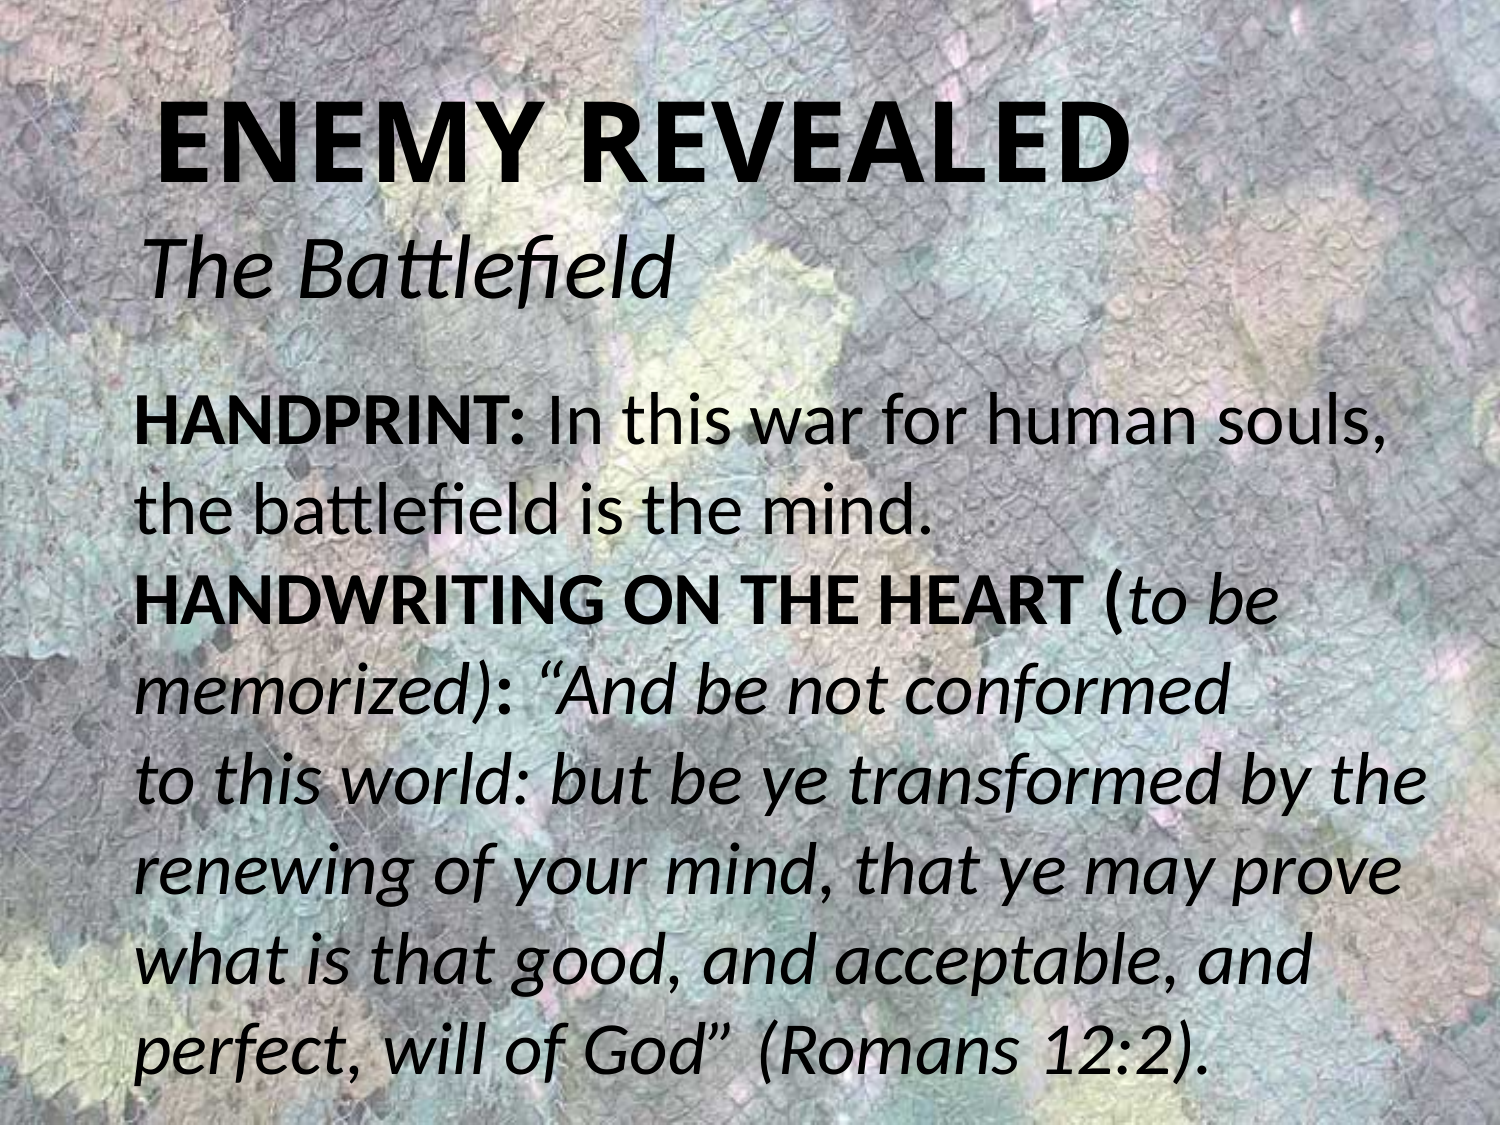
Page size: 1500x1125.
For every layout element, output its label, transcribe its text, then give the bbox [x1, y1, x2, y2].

text_box HANDPRINT: In this war for human souls, the battlefield is the mind. HANDWRITING ON THE HEART (to be memorized): “And be not conformed to this world: but be ye transformed by the renewing of your mind, that ye may prove what is that good, and acceptable, and perfect, will of God” (Romans 12:2). [118, 362, 1494, 1098]
picture [0, 0, 1500, 1125]
text_box ENEMY REVEALED [62, 62, 1225, 213]
text_box The Battlefield [124, 199, 963, 325]
